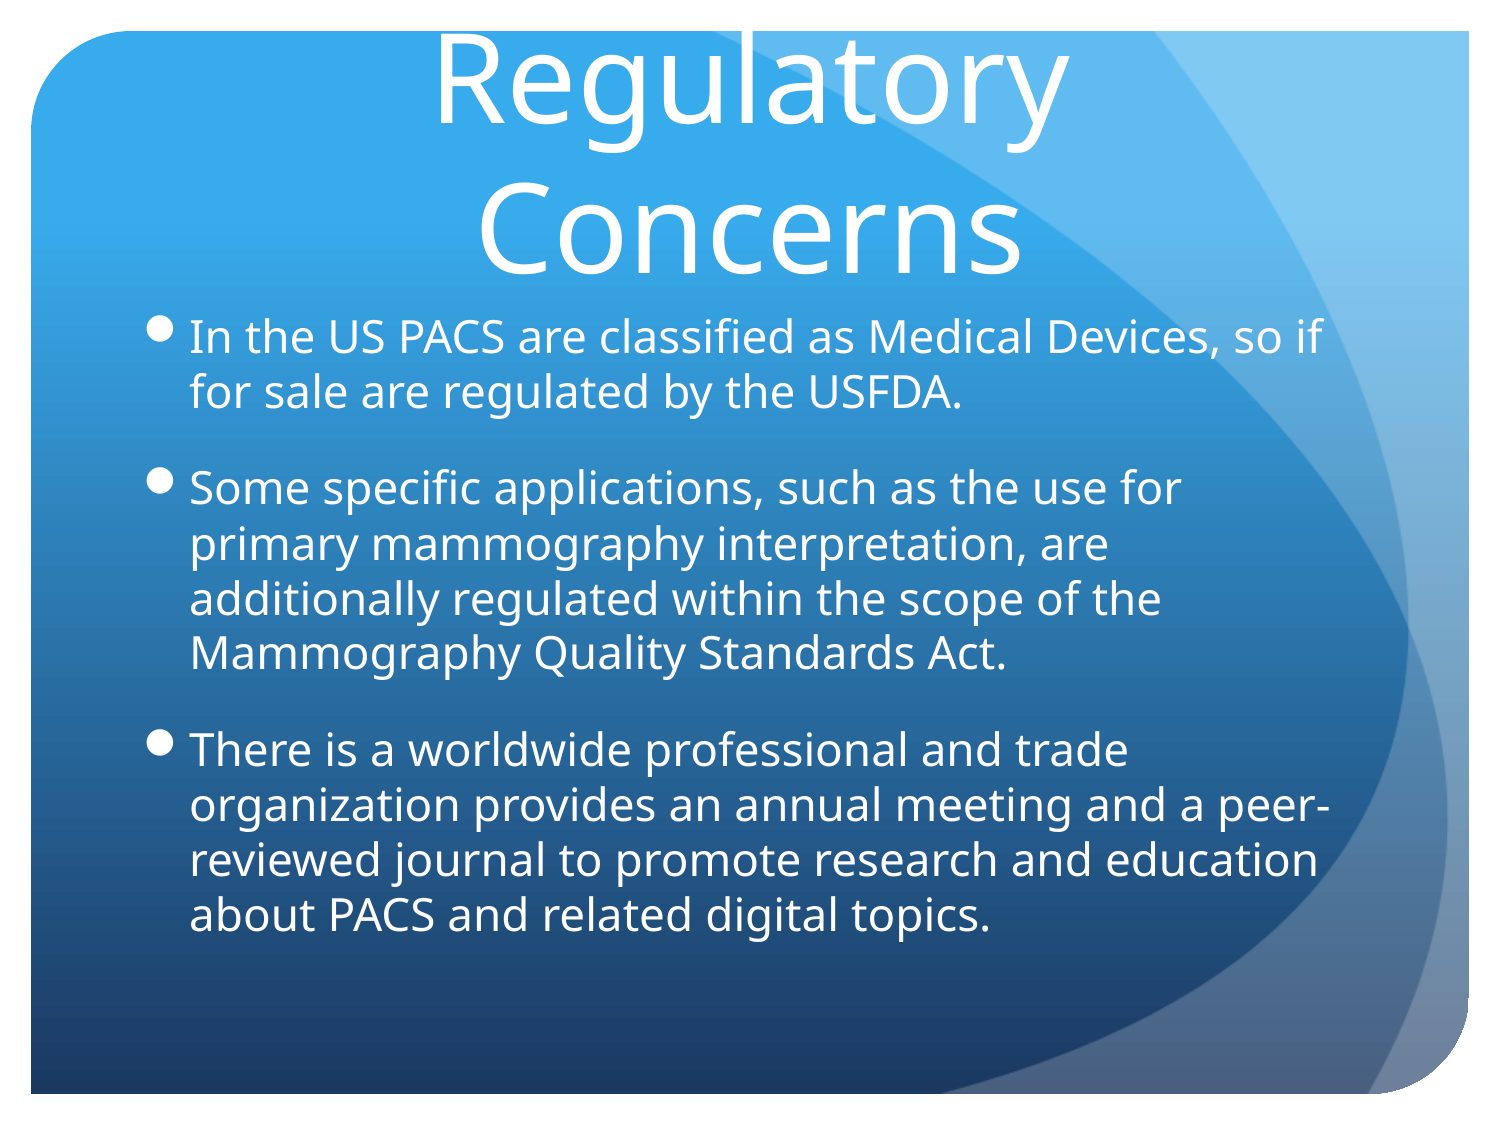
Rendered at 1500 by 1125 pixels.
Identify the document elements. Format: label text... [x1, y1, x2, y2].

list In the US PACS are classified as Medical Devices, so if for sale are regulated by the USFDA. Some specific applications, such as the use for primary mammography interpretation, are additionally regulated within the scope of the Mammography Quality Standards Act. There is a worldwide professional and trade organization provides an annual meeting and a peer-reviewed journal to promote research and education about PACS and related digital topics. [127, 299, 1372, 991]
title Regulatory Concerns [127, 62, 1372, 234]
picture [24, 30, 1473, 1094]
